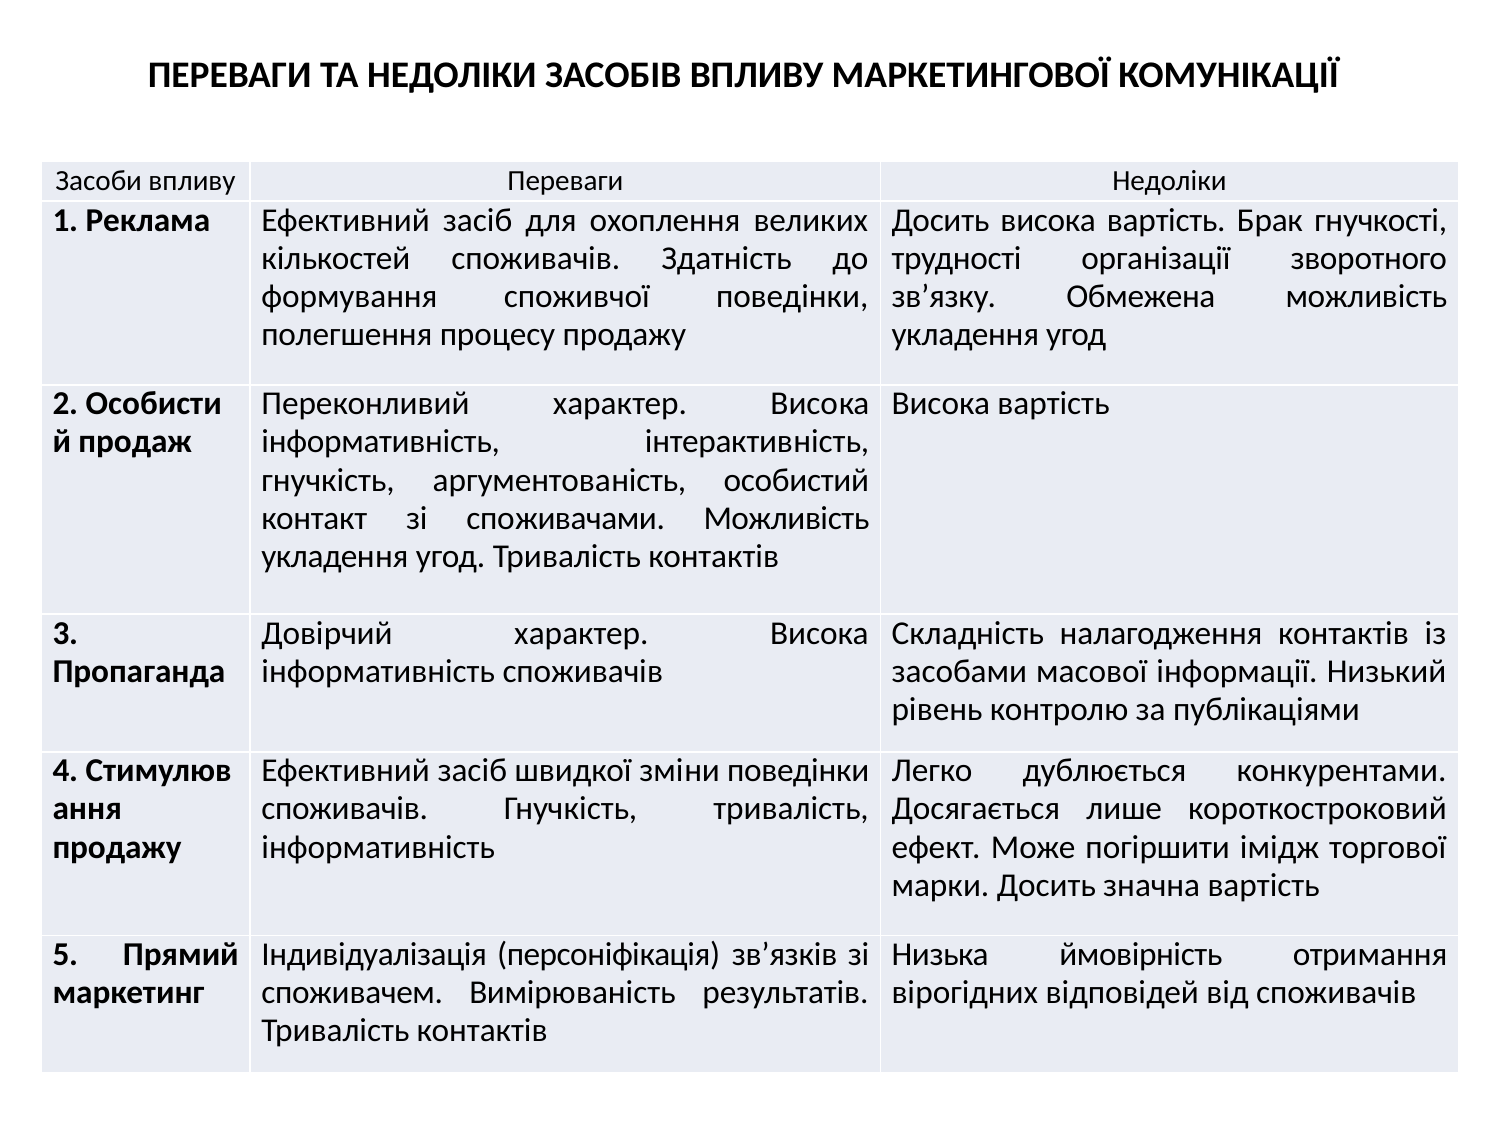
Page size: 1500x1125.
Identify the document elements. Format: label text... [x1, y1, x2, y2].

table_header Недоліки [881, 162, 1458, 200]
table_cell Легко дублюється конкурентами. Досягається лише короткостроковий ефект. Може погіршити імідж торгової марки. Досить значна вартість [881, 753, 1458, 935]
table_cell Індивідуалізація (персоніфікація) зв’язків зі споживачем. Вимірю­ваність результатів. Тривалість контактів [251, 936, 880, 1072]
table_cell Довірчий характер. Висока інформативність споживачів [251, 615, 880, 751]
table_cell Ефективний засіб для охоплення великих кількостей споживачів. Здатність до формування споживчої поведінки, полегшення процесу продажу [251, 202, 880, 384]
table_cell 3. Пропаганда [42, 615, 249, 751]
table_cell 1. Реклама [42, 202, 249, 384]
table_cell 2. Особистий продаж [42, 386, 249, 613]
table_cell 5. Прямий маркетинг [42, 936, 249, 1072]
table_cell Ефективний засіб швидкої зміни поведінки споживачів. Гнуч­кість, тривалість, інформативність [251, 753, 880, 935]
table_cell 4. Стимулювання продажу [42, 753, 249, 935]
table_cell Низька ймовірність отри­мання вірогідних відповідей від споживачів [881, 936, 1458, 1072]
table_cell Висока вартість [881, 386, 1458, 613]
table_cell Складність налагодження контактів із засобами масової інформації. Низький рівень контролю за публікаціями [881, 615, 1458, 751]
table_header Засоби впливу [42, 162, 249, 200]
text_box ПЕРЕВАГИ ТА НЕДОЛІКИ ЗАСОБІВ ВПЛИВУ МАРКЕТИНГОВОЇ КОМУНІКАЦІЇ [76, 42, 1412, 103]
table_cell Переконливий характер. Висока інформативність, інтерактив­ність, гнучкість, аргументованість, особистий контакт зі спо­живачами. Можливість укладен­ня угод. Тривалість контактів [251, 386, 880, 613]
table_cell Досить висока вартість. Брак гнучкості, трудності організації зворотного зв’язку. Обмежена можливість укладення угод [881, 202, 1458, 384]
table_header Переваги [251, 162, 880, 200]
